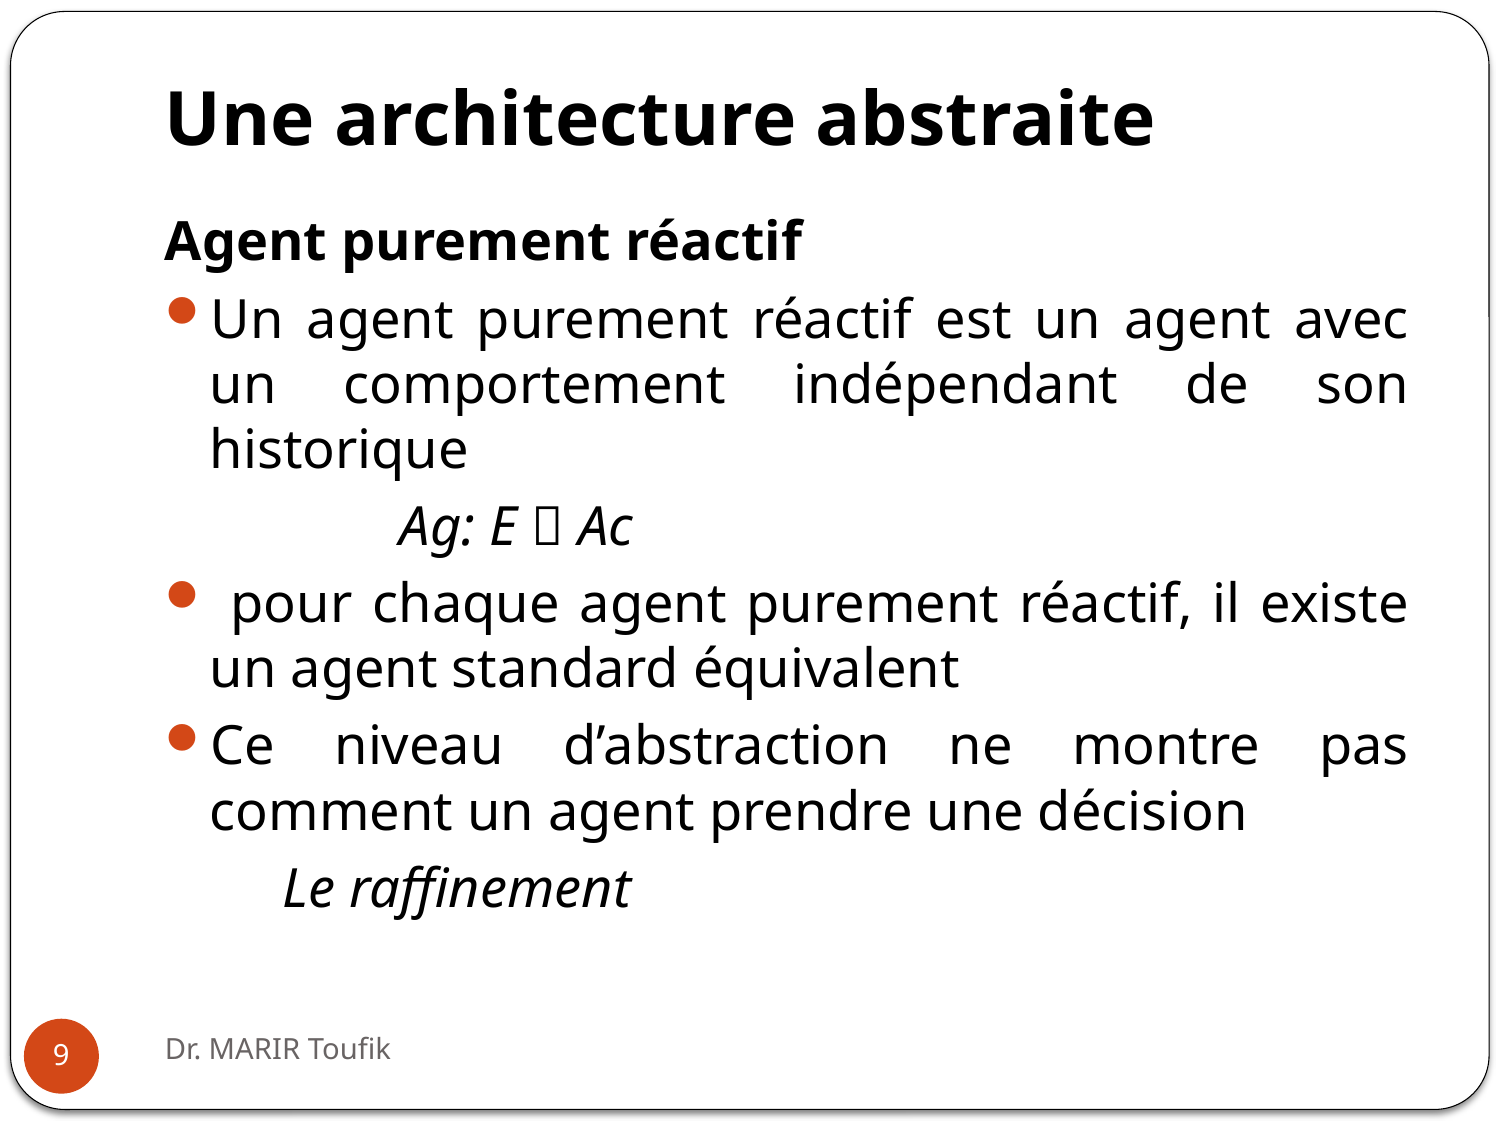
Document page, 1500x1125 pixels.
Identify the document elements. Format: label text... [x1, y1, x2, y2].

title Une architecture abstraite [150, 45, 1425, 176]
list Agent purement réactif Un agent purement réactif est un agent avec un comportement indépendant de son historique Ag: E  Ac pour chaque agent purement réactif, il existe un agent standard équivalent Ce niveau d’abstraction ne montre pas comment un agent prendre une décision Le raffinement [150, 199, 1425, 988]
footer Dr. MARIR Toufik [150, 1012, 800, 1088]
slide_number 9 [23, 1018, 99, 1094]
